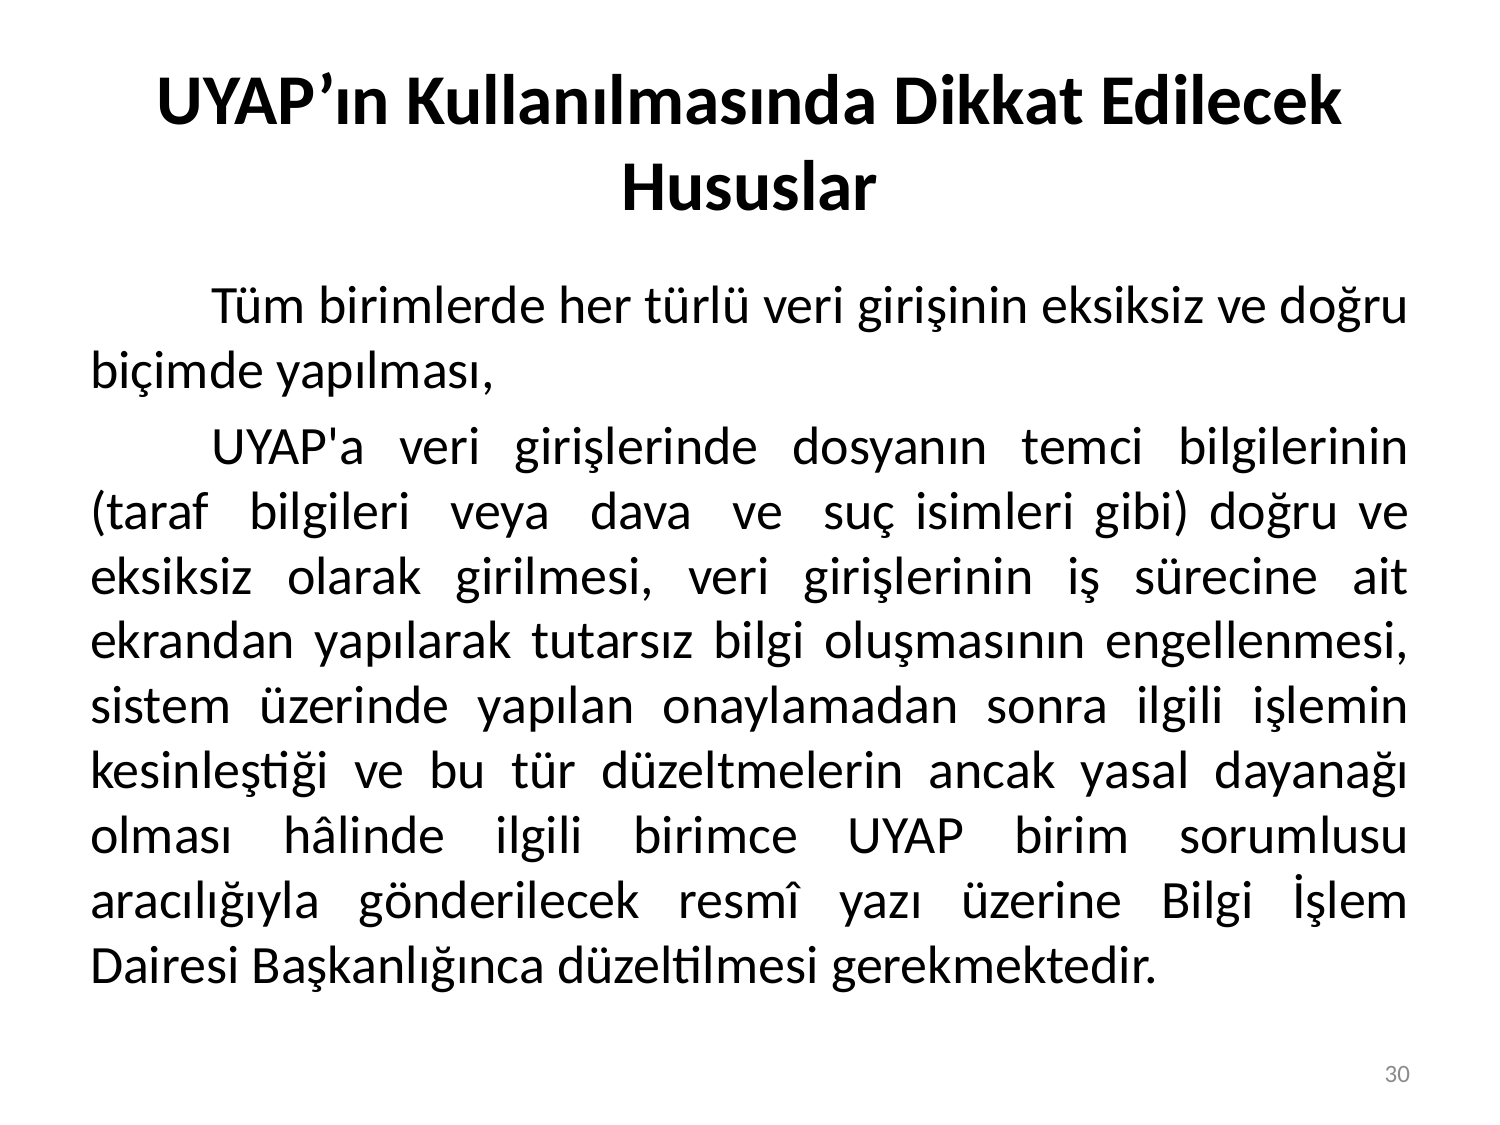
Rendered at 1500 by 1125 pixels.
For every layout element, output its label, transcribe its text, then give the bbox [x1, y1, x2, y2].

slide_number 30 [1074, 1042, 1425, 1103]
title UYAP’ın Kullanılmasında Dikkat Edilecek Hususlar [75, 45, 1425, 233]
list Tüm birimlerde her türlü veri girişinin eksiksiz ve doğru biçimde yapılması, UYAP'a veri girişlerinde dosyanın temci bilgilerinin (taraf bilgileri veya dava ve suç isimleri gibi) doğru ve eksiksiz olarak girilmesi, veri girişlerinin iş sürecine ait ekrandan yapılarak tutarsız bilgi oluşmasının engellenmesi, sistem üzerinde yapılan onaylamadan sonra ilgili işlemin kesinleştiği ve bu tür düzeltmelerin ancak yasal dayanağı olması hâlinde ilgili birimce UYAP birim sorumlusu aracılığıyla gönderilecek resmî yazı üzerine Bilgi İşlem Dairesi Başkanlığınca düzeltilmesi gerekmektedir. [75, 262, 1425, 1005]
